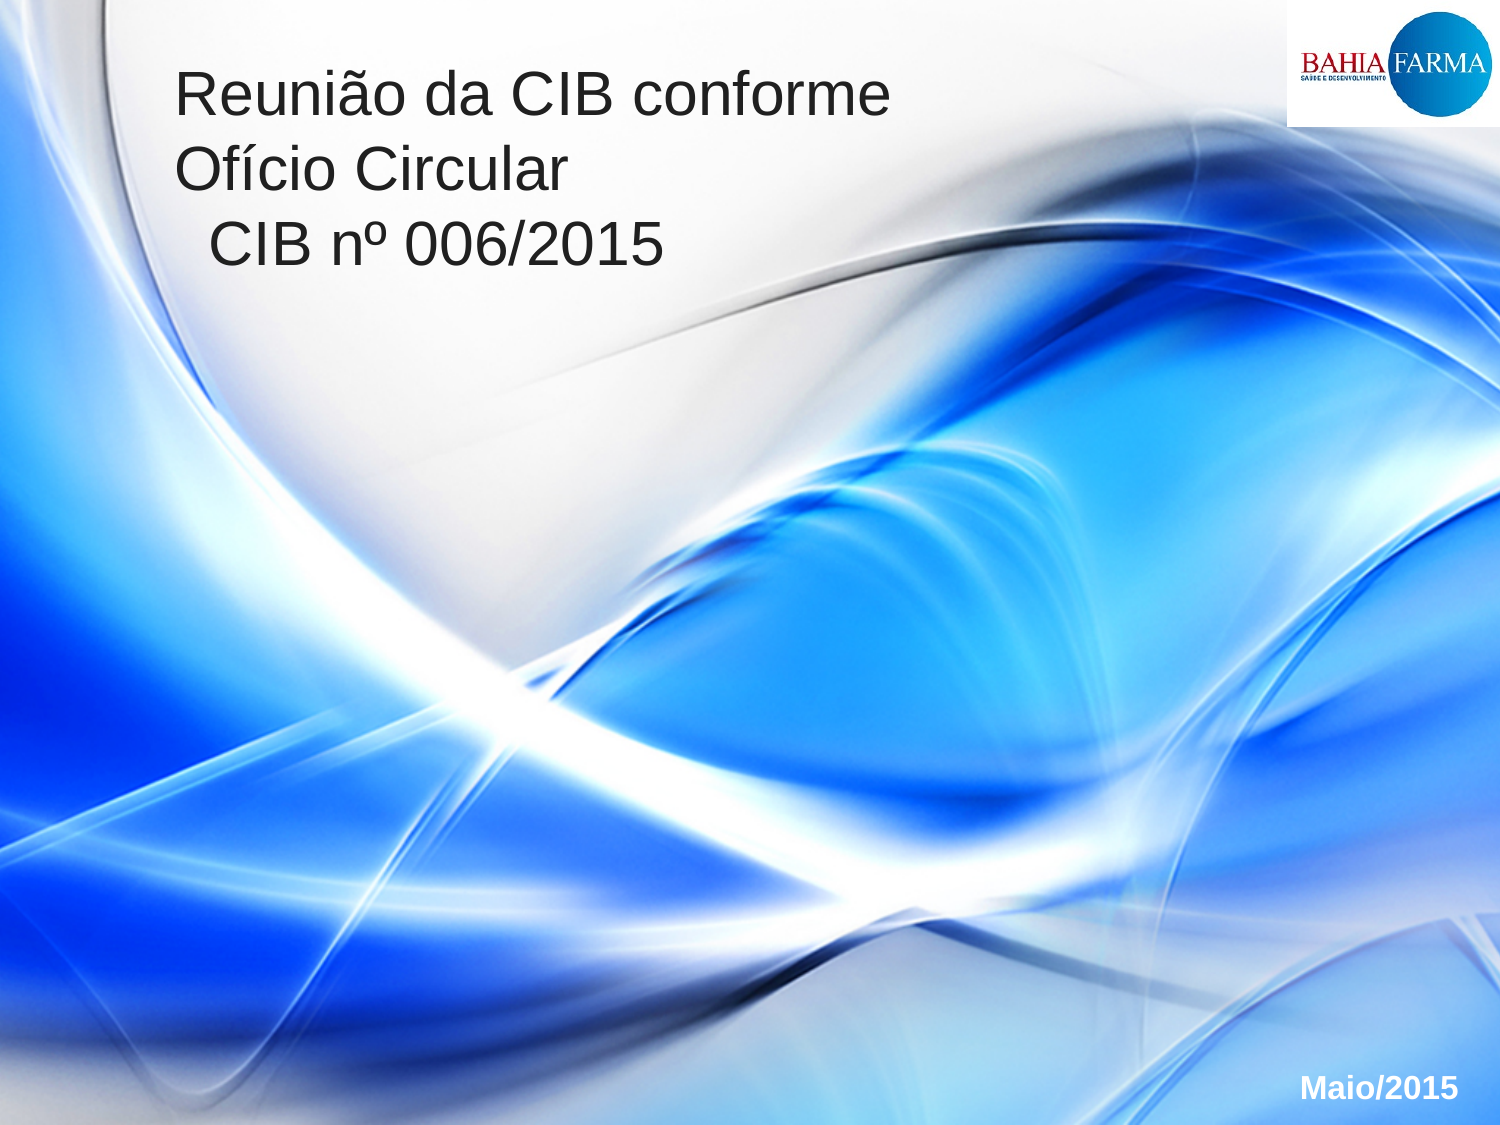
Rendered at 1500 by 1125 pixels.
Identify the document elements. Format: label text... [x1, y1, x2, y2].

title Reunião da CIB conforme Ofício Circular CIB nº 006/2015 [159, 0, 951, 338]
text_box Maio/2015 [1284, 1058, 1474, 1114]
picture [0, 0, 1500, 1125]
